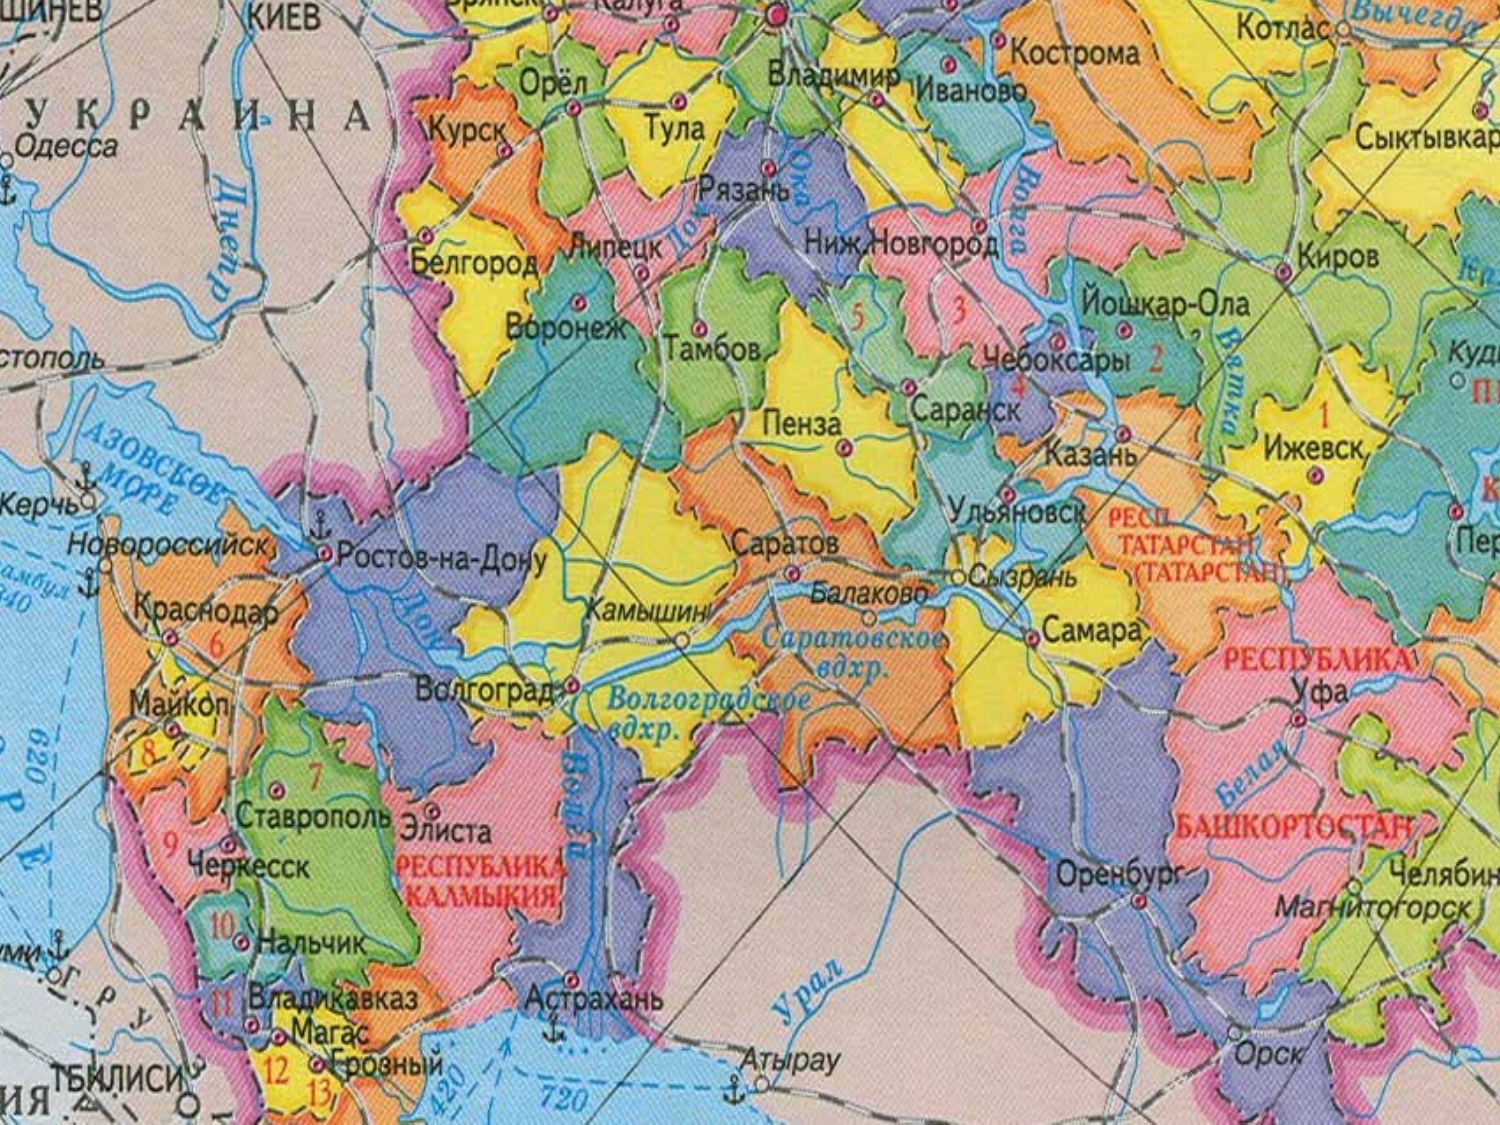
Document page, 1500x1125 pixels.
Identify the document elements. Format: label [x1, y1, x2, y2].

list [0, 0, 1500, 1125]
